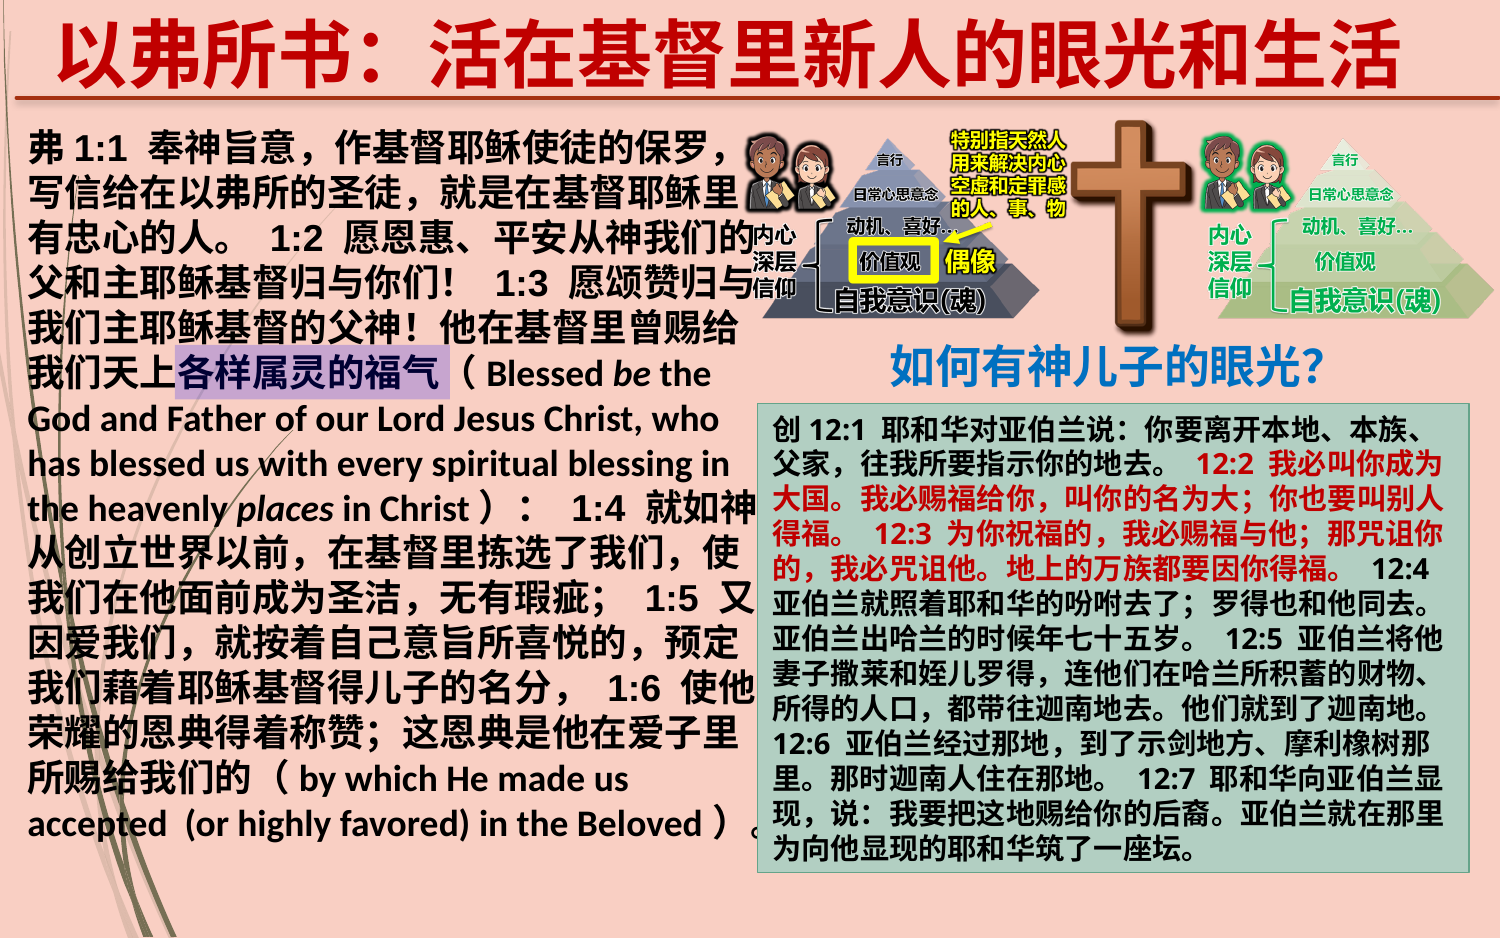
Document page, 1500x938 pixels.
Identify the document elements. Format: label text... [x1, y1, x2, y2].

picture [737, 107, 1499, 340]
text_box 以弗所书：活在基督里新人的眼光和生活 [37, 0, 1438, 97]
text_box [174, 343, 451, 401]
text_box 如何有神儿子的眼光？ [874, 346, 1401, 401]
text_box 弗1:1 奉神旨意，作基督耶稣使徒的保罗，写信给在以弗所的圣徒，就是在基督耶稣里有忠心的人。 1:2 愿恩惠、平安从神我们的父和主耶稣基督归与你们！ 1:3 愿颂赞归与我们主耶稣基督的父神！他在基督里曾赐给我们天上各样属灵的福气（Blessed be the God and Father of our Lord Jesus Christ, who has blessed us with every spiritual blessing in the heavenly places in Christ）： 1:4 就如神从创立世界以前，在基督里拣选了我们，使我们在他面前成为圣洁，无有瑕疵； 1:5 又因爱我们，就按着自己意旨所喜悦的，预定我们藉着耶稣基督得儿子的名分， 1:6 使他荣耀的恩典得着称赞；这恩典是他在爱子里所赐给我们的（by which He made us accepted (or highly favored) in the Beloved）。 [12, 116, 775, 852]
text_box 创12:1 耶和华对亚伯兰说：你要离开本地、本族、父家，往我所要指示你的地去。 12:2 我必叫你成为大国。我必赐福给你，叫你的名为大；你也要叫别人得福。 12:3 为你祝福的，我必赐福与他；那咒诅你的，我必咒诅他。地上的万族都要因你得福。 12:4 亚伯兰就照着耶和华的吩咐去了；罗得也和他同去。亚伯兰出哈兰的时候年七十五岁。 12:5 亚伯兰将他妻子撒莱和姪儿罗得，连他们在哈兰所积蓄的财物、所得的人口，都带往迦南地去。他们就到了迦南地。 12:6 亚伯兰经过那地，到了示剑地方、摩利橡树那里。那时迦南人住在那地。 12:7 耶和华向亚伯兰显现，说：我要把这地赐给你的后裔。亚伯兰就在那里为向他显现的耶和华筑了一座坛。 [757, 403, 1470, 873]
